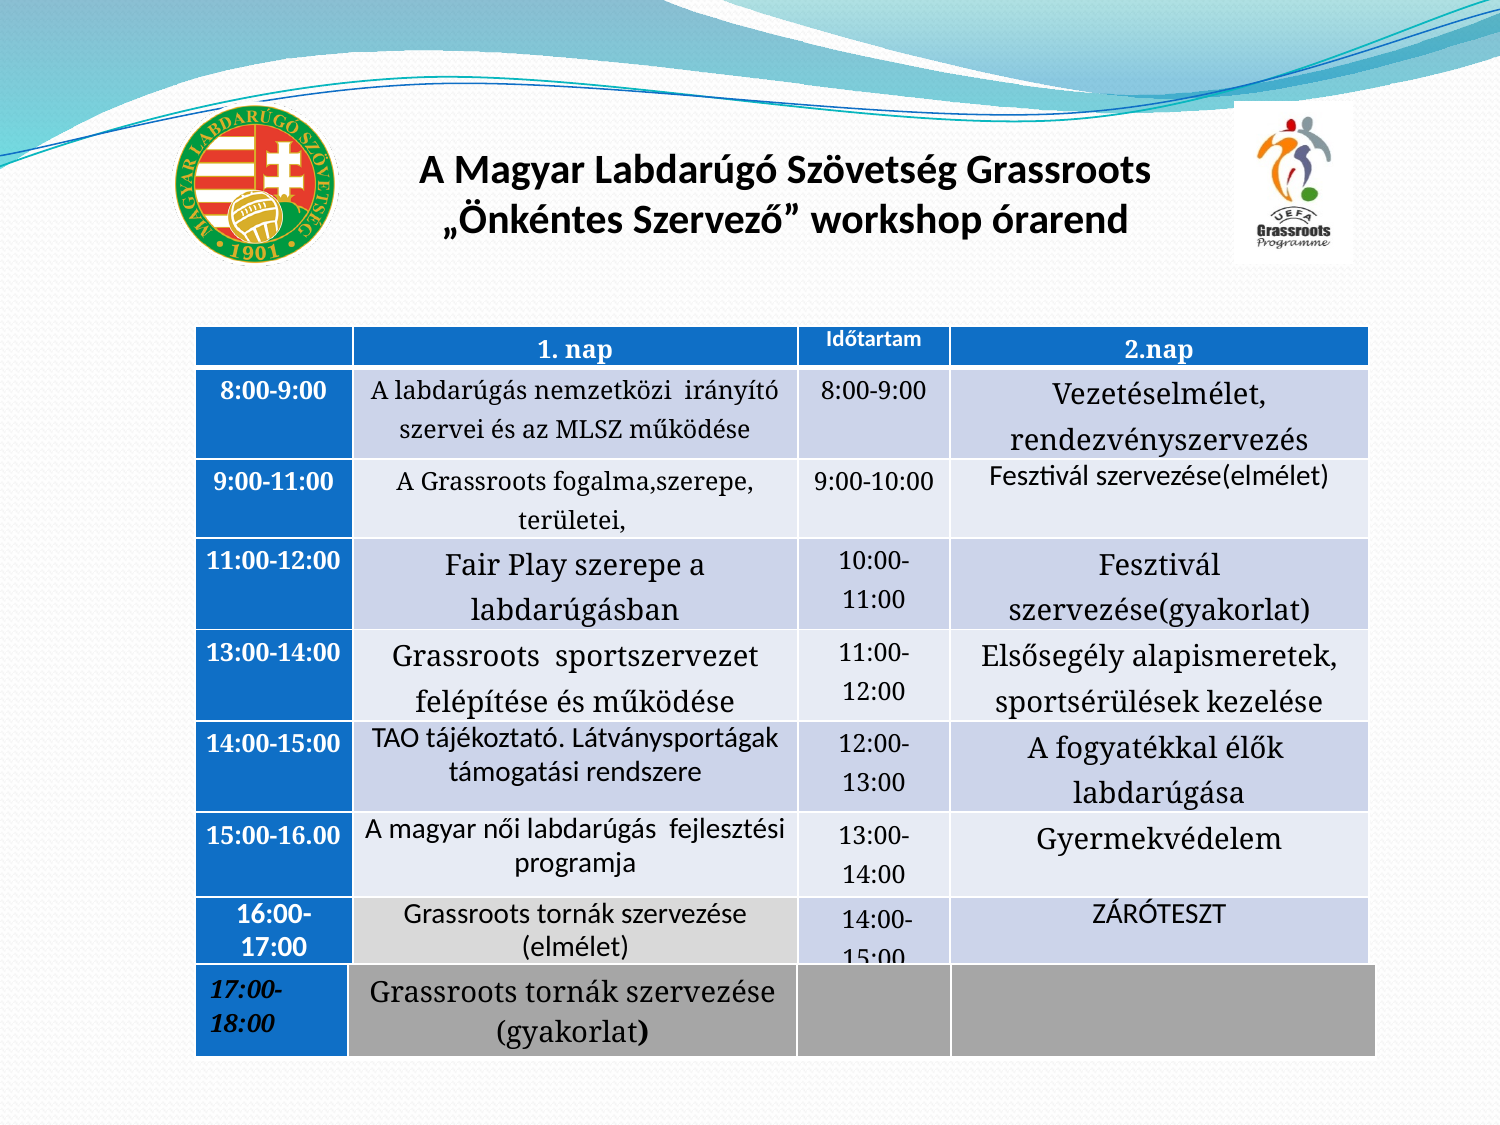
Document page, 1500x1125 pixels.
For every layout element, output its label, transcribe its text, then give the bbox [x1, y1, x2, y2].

picture [170, 101, 339, 266]
table_cell Fesztivál szervezése(gyakorlat) [951, 539, 1368, 629]
table_cell 13:00-14:00 [799, 813, 949, 896]
table_cell 8:00-9:00 [196, 370, 352, 458]
table_header [798, 965, 950, 1056]
table_cell 11:00-12:00 [196, 539, 352, 629]
table_cell 14:00-15:00 [799, 898, 949, 963]
table_cell 9:00-10:00 [799, 460, 949, 537]
table_cell A labdarúgás nemzetközi irányító szervei és az MLSZ működése [354, 370, 797, 458]
table_cell A Grassroots fogalma,szerepe, területei, [354, 460, 797, 537]
table_cell Fair Play szerepe a labdarúgásban [354, 539, 797, 629]
table_cell 9:00-11:00 [196, 460, 352, 537]
table_cell 15:00-16.00 [196, 813, 352, 896]
table_cell Elsősegély alapismeretek, sportsérülések kezelése [951, 630, 1368, 720]
picture [1233, 101, 1353, 265]
table_cell Gyermekvédelem [951, 813, 1368, 896]
table_cell 8:00-9:00 [799, 370, 949, 458]
table_cell TAO tájékoztató. Látványsportágak támogatási rendszere [354, 722, 797, 811]
table_cell 11:00-12:00 [799, 630, 949, 720]
table_header 2.nap [951, 327, 1368, 365]
table_header [196, 327, 352, 365]
table_cell 14:00-15:00 [196, 722, 352, 811]
table_cell Grassroots tornák szervezése (elmélet) [354, 898, 797, 963]
table_cell 13:00-14:00 [196, 630, 352, 720]
table_cell 16:00-17:00 [196, 898, 352, 963]
table_cell Grassroots sportszervezet felépítése és működése [354, 630, 797, 720]
title A Magyar Labdarúgó Szövetség Grassroots „Önkéntes Szervező” workshop órarend [407, 94, 1164, 282]
table_header 1. nap [354, 327, 797, 365]
table_cell A fogyatékkal élők labdarúgása [951, 722, 1368, 811]
table_header 17:00-18:00 [196, 965, 347, 1056]
table_header Időtartam [799, 327, 949, 365]
table_header Grassroots tornák szervezése (gyakorlat) [349, 965, 796, 1056]
table_cell ZÁRÓTESZT [951, 898, 1368, 963]
table_cell 10:00-11:00 [799, 539, 949, 629]
table_cell Fesztivál szervezése(elmélet) [951, 460, 1368, 537]
table_cell 12:00-13:00 [799, 722, 949, 811]
table_header [952, 965, 1375, 1056]
table_cell Vezetéselmélet, rendezvényszervezés [951, 370, 1368, 458]
table_cell A magyar női labdarúgás fejlesztési programja [354, 813, 797, 896]
